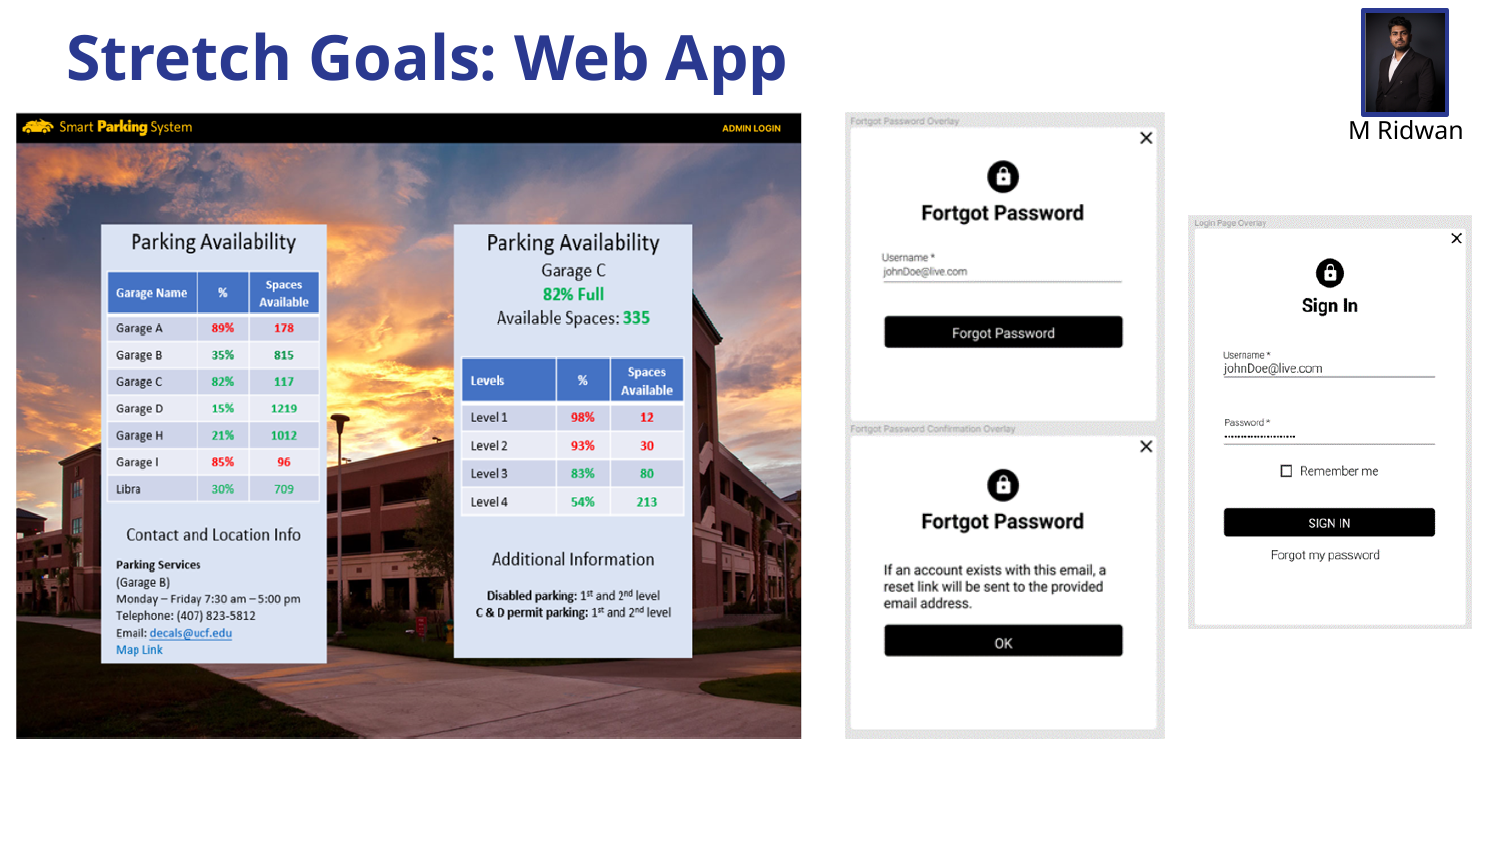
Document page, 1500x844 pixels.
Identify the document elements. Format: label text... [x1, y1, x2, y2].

text_box M Ridwan [1317, 99, 1495, 160]
picture [1188, 214, 1472, 629]
picture [15, 111, 802, 740]
picture [845, 111, 1165, 740]
picture [1365, 12, 1445, 113]
title Stretch Goals: Web App [51, 3, 1185, 103]
